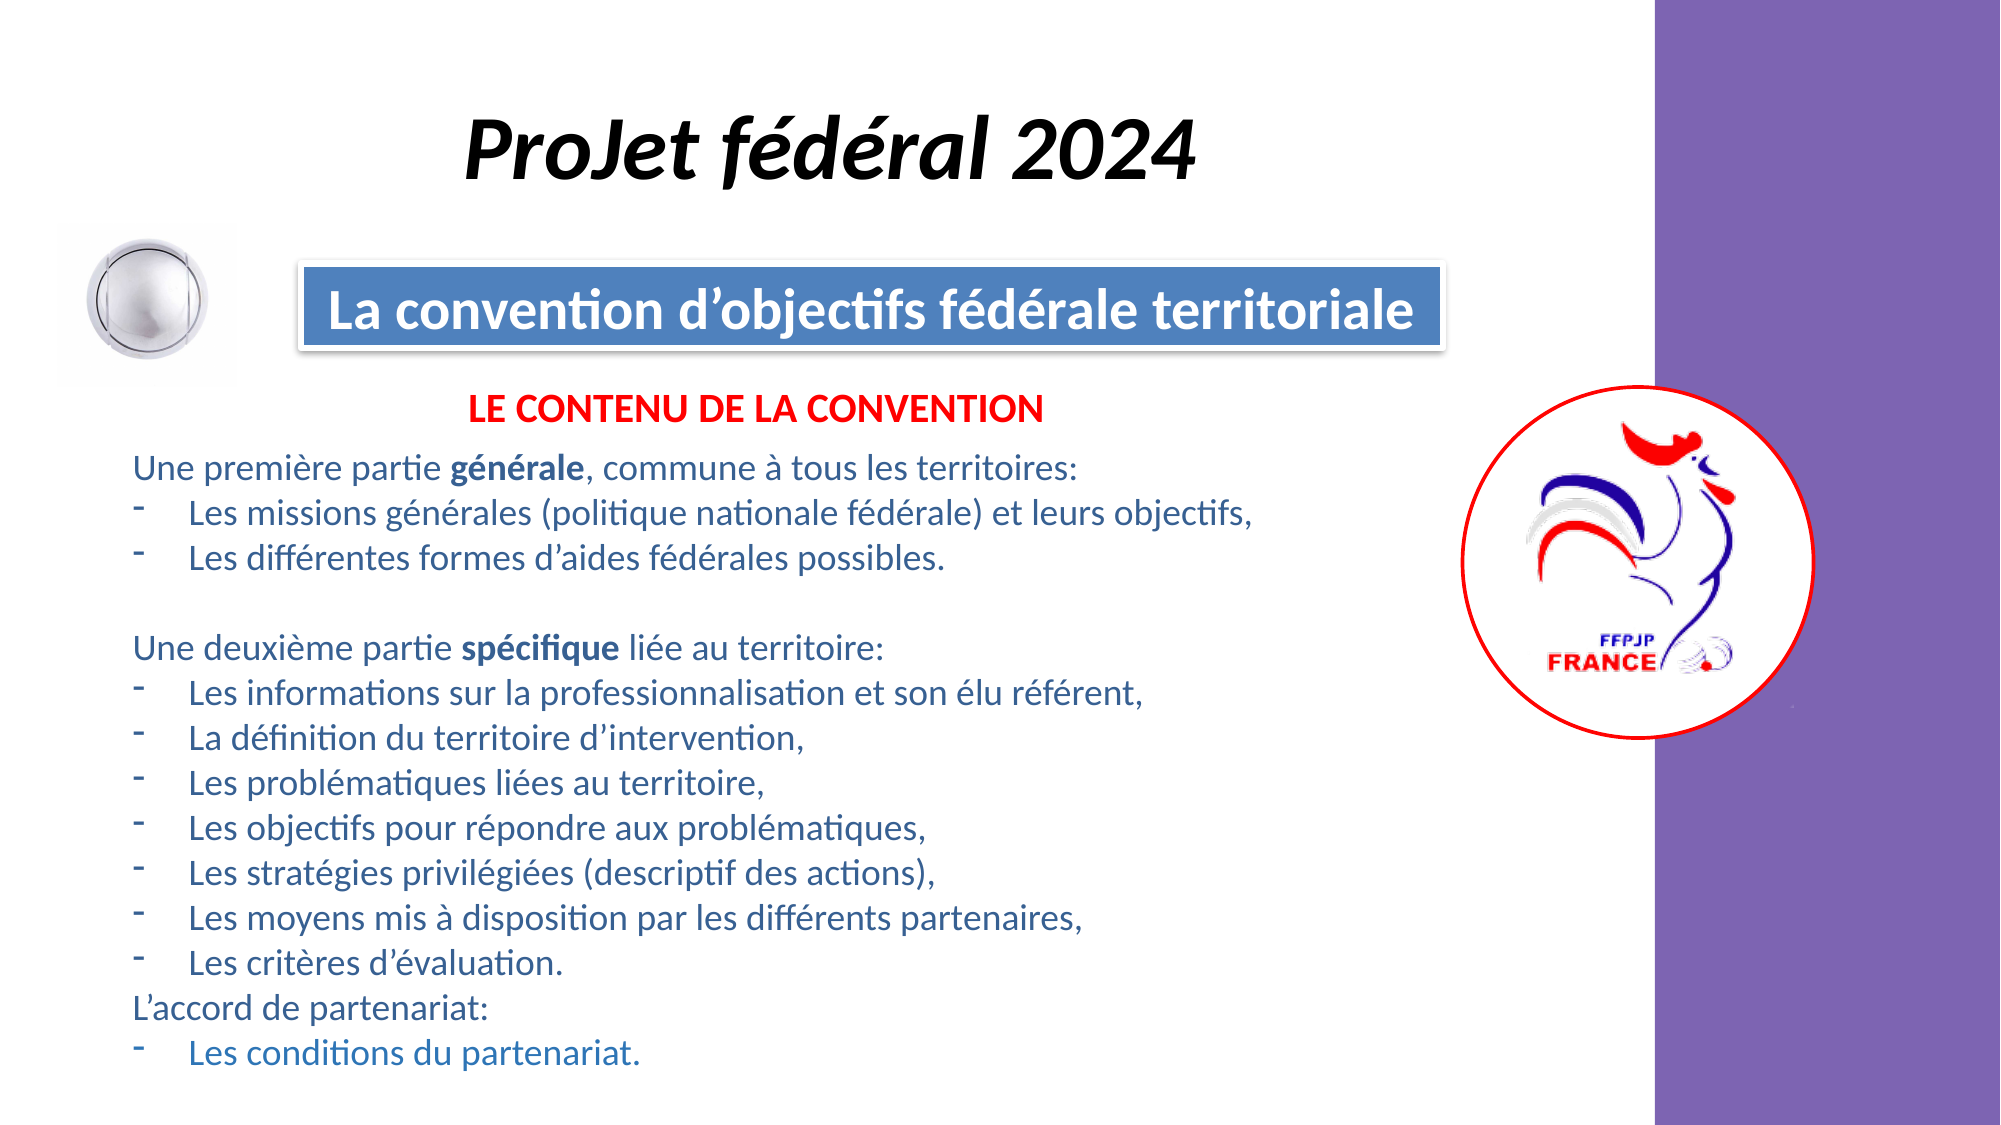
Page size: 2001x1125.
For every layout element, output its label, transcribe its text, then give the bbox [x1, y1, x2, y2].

title ProJet fédéral 2024 [216, 70, 1443, 215]
text_box Une première partie générale, commune à tous les territoires: Les missions générales (politique nationale fédérale) et leurs objectifs, Les différentes formes d’aides fédérales possibles. Une deuxième partie spécifique liée au territoire: Les informations sur la professionnalisation et son élu référent, La définition du territoire d’intervention, Les problématiques liées au territoire, Les objectifs pour répondre aux problématiques, Les stratégies privilégiées (descriptif des actions), Les moyens mis à disposition par les différents partenaires, Les critères d’évaluation. L’accord de partenariat: Les conditions du partenariat. [42, 435, 1418, 1081]
picture [57, 223, 237, 388]
text_box La convention d’objectifs fédérale territoriale [298, 260, 1446, 351]
picture [1439, 302, 1894, 778]
text_box LE CONTENU DE LA CONVENTION [169, 358, 1344, 453]
text_box [1653, 0, 2000, 1125]
